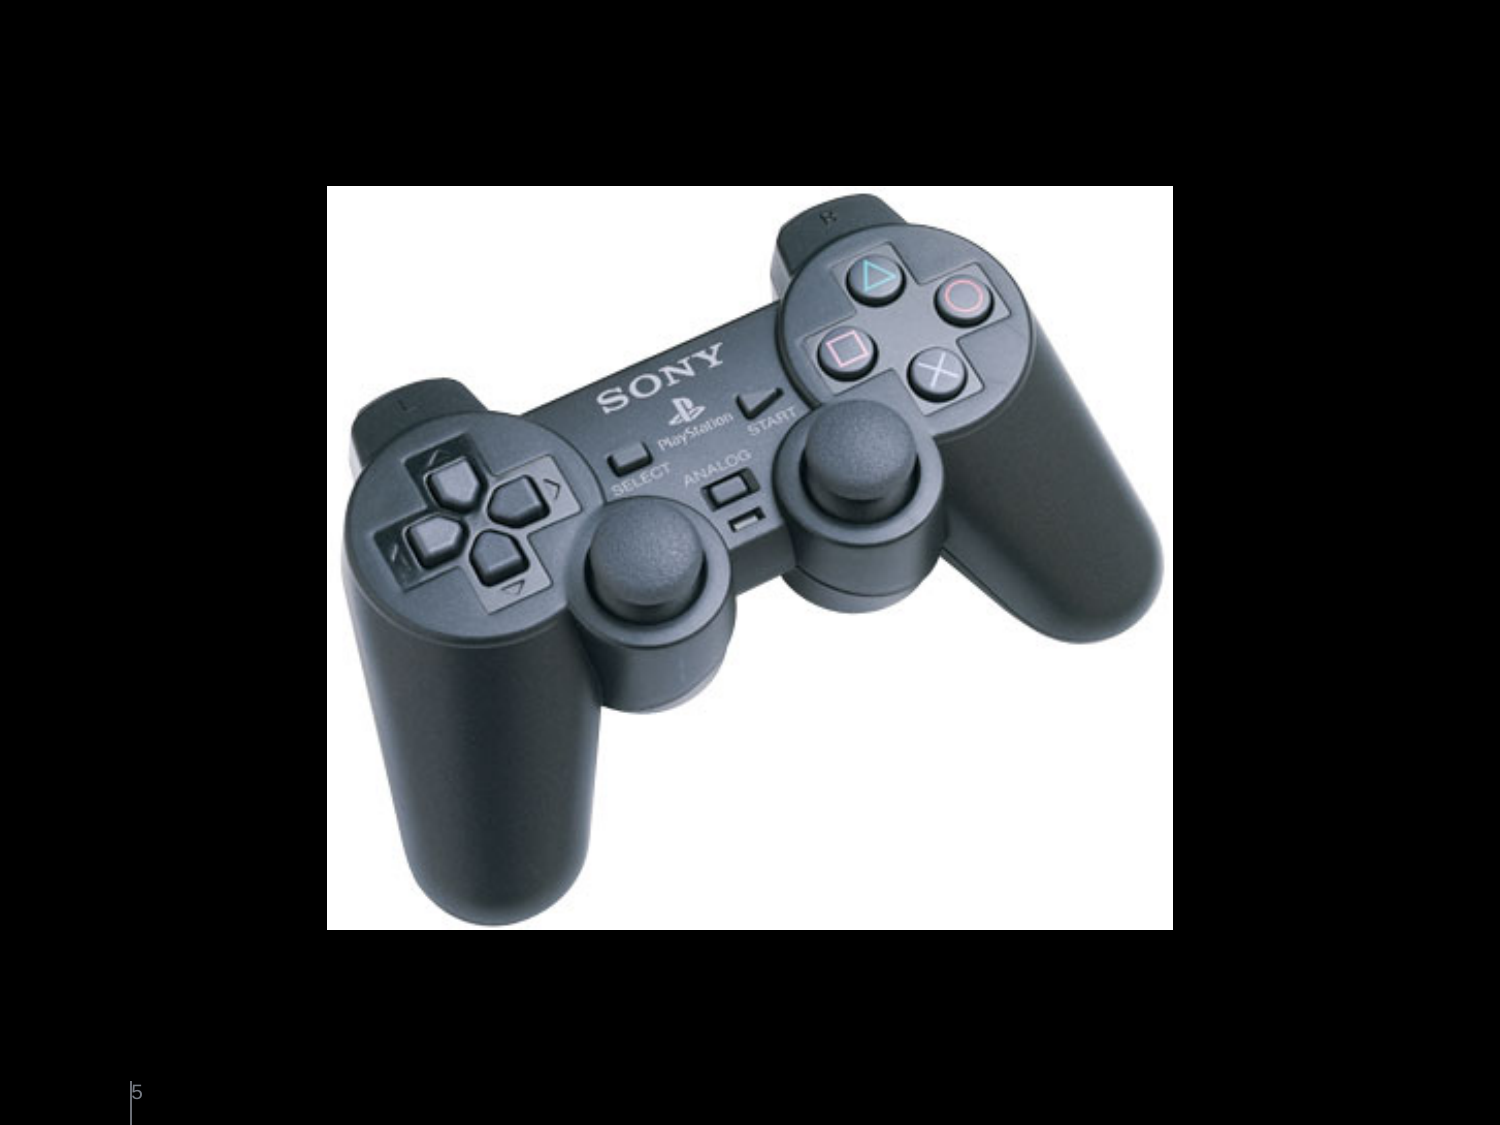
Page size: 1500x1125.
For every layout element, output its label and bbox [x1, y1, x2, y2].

picture [326, 186, 1173, 930]
